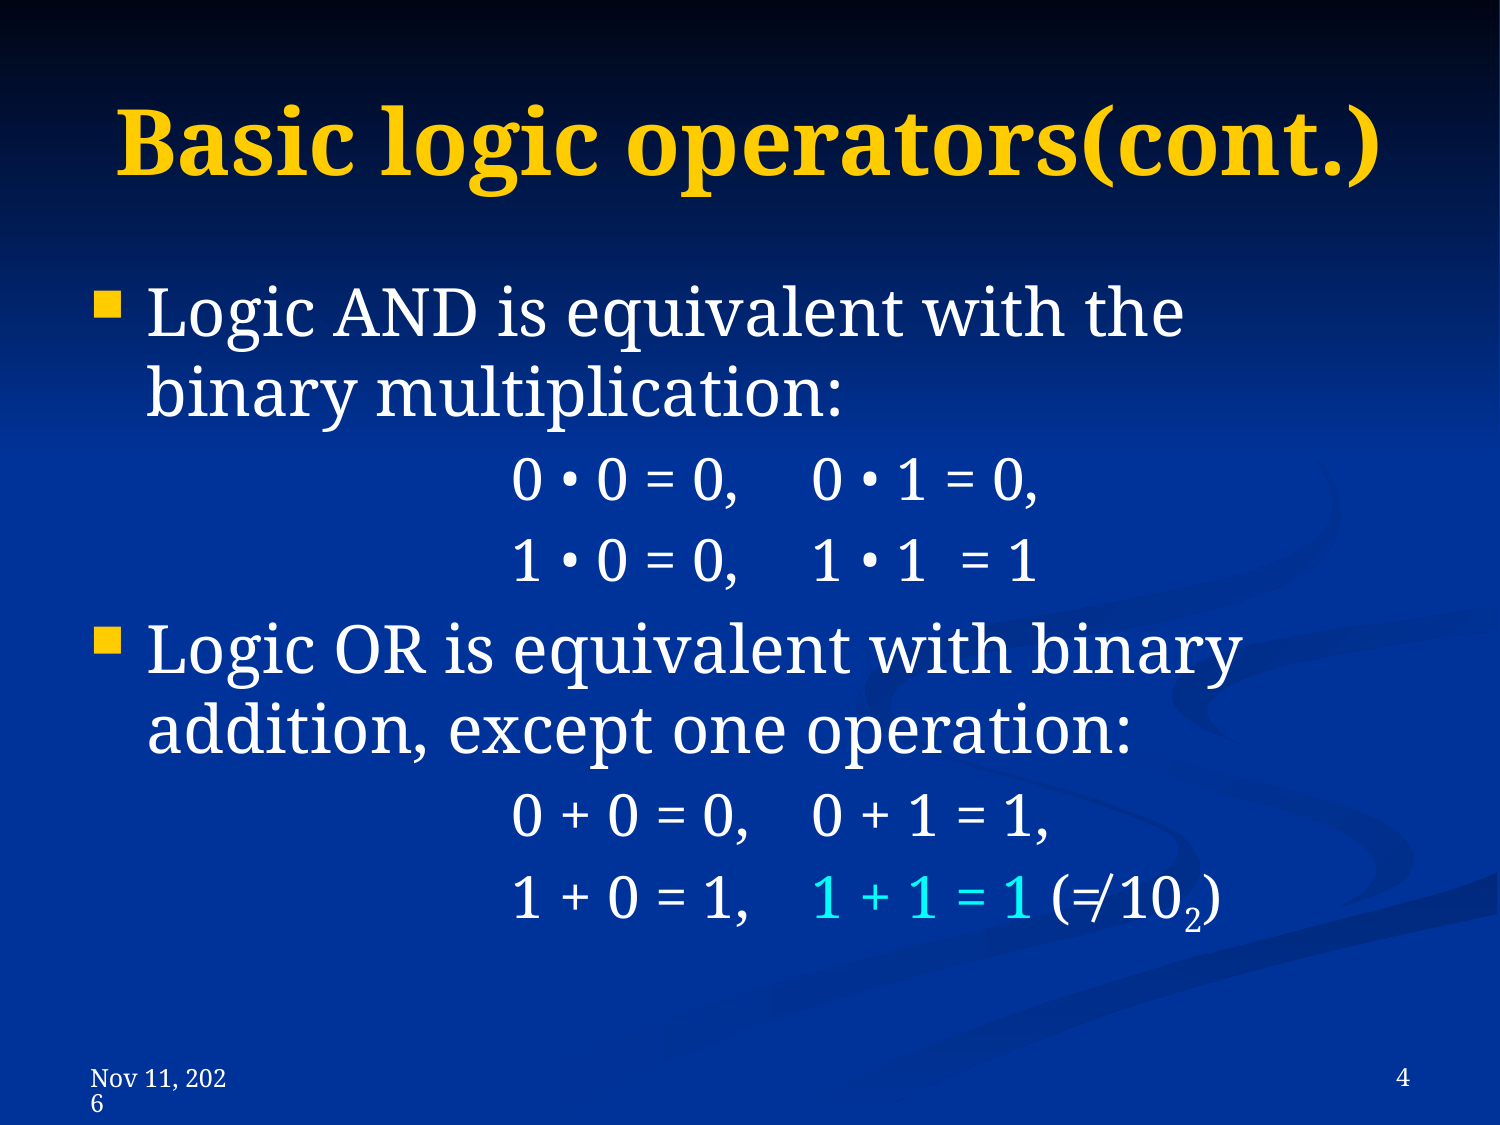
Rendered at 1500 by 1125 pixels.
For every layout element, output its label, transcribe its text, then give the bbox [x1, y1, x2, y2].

slide_number 8-Nov-23 [75, 1025, 250, 1104]
title Basic logic operators(cont.) [0, 45, 1500, 233]
slide_number 4 [1200, 1025, 1425, 1104]
list Logic AND is equivalent with the binary multiplication: 0 • 0 = 0, 0 • 1 = 0, 1 • 0 = 0, 1 • 1 = 1 Logic OR is equivalent with binary addition, except one operation: 0 + 0 = 0, 0 + 1 = 1, 1 + 0 = 1, 1 + 1 = 1 (≠ 102) [75, 262, 1425, 1005]
